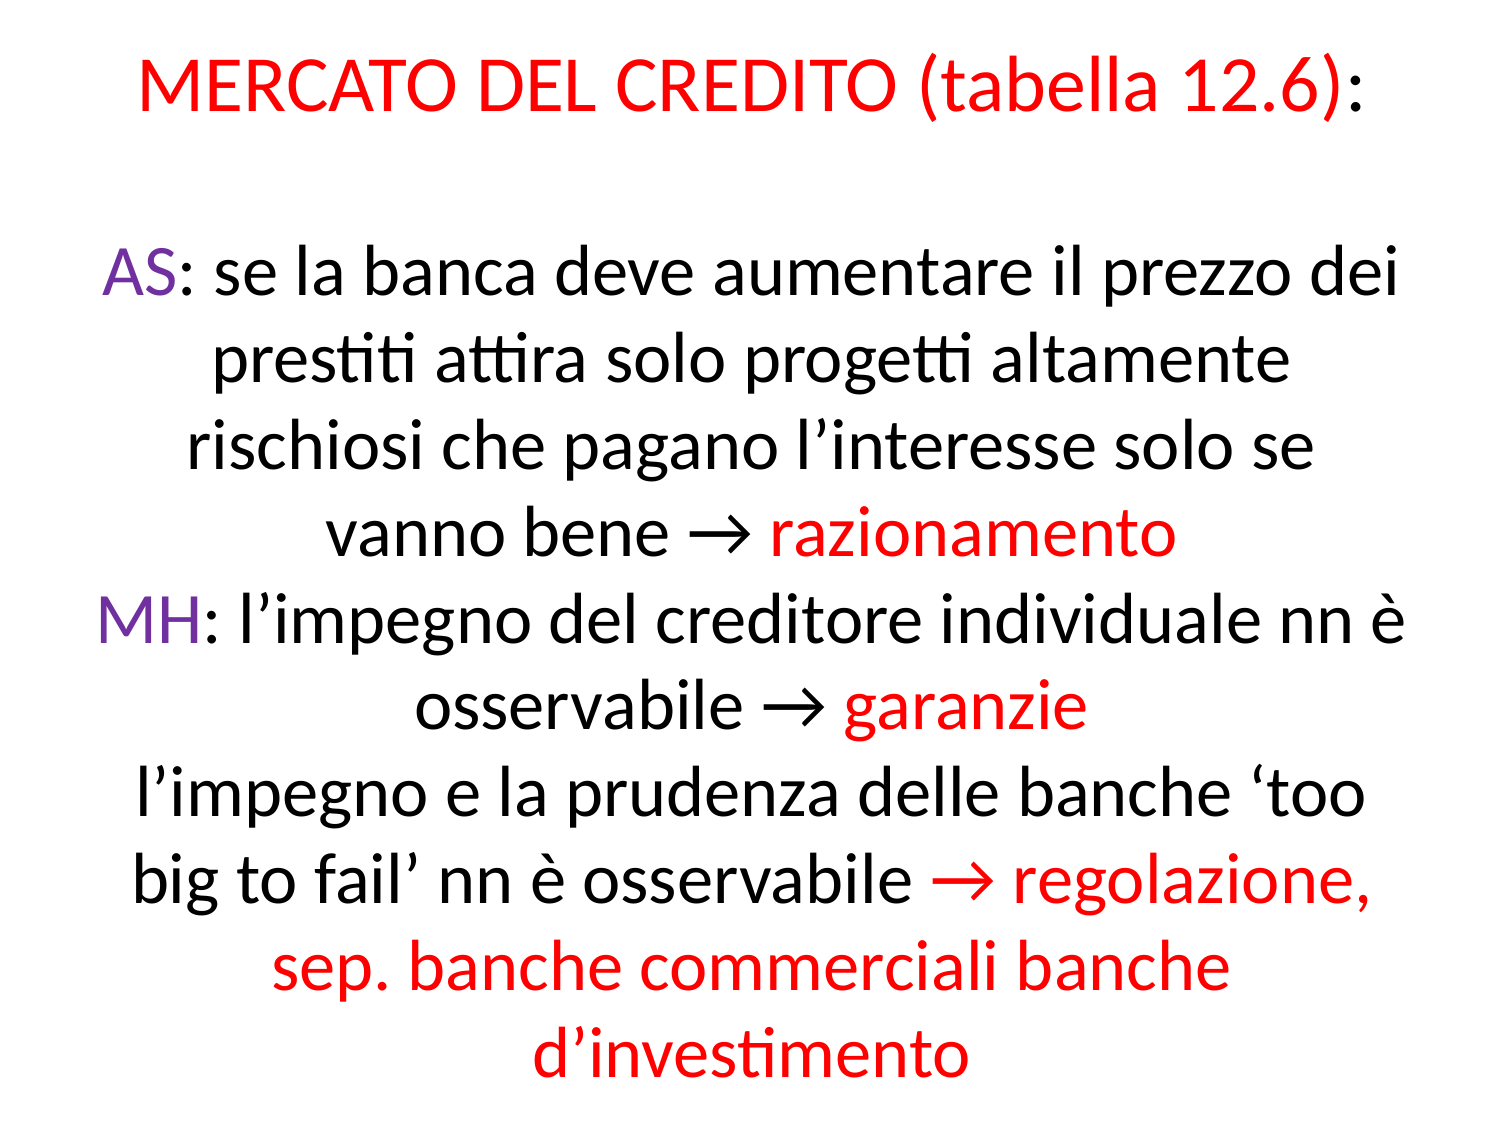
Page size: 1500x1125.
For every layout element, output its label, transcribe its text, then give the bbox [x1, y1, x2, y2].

title MERCATO DEL CREDITO (tabella 12.6): AS: se la banca deve aumentare il prezzo dei prestiti attira solo progetti altamente rischiosi che pagano l’interesse solo se vanno bene → razionamento MH: l’impegno del creditore individuale nn è osservabile → garanzie l’impegno e la prudenza delle banche ‘too big to fail’ nn è osservabile → regolazione, sep. banche commerciali banche d’investimento [76, 19, 1427, 1125]
